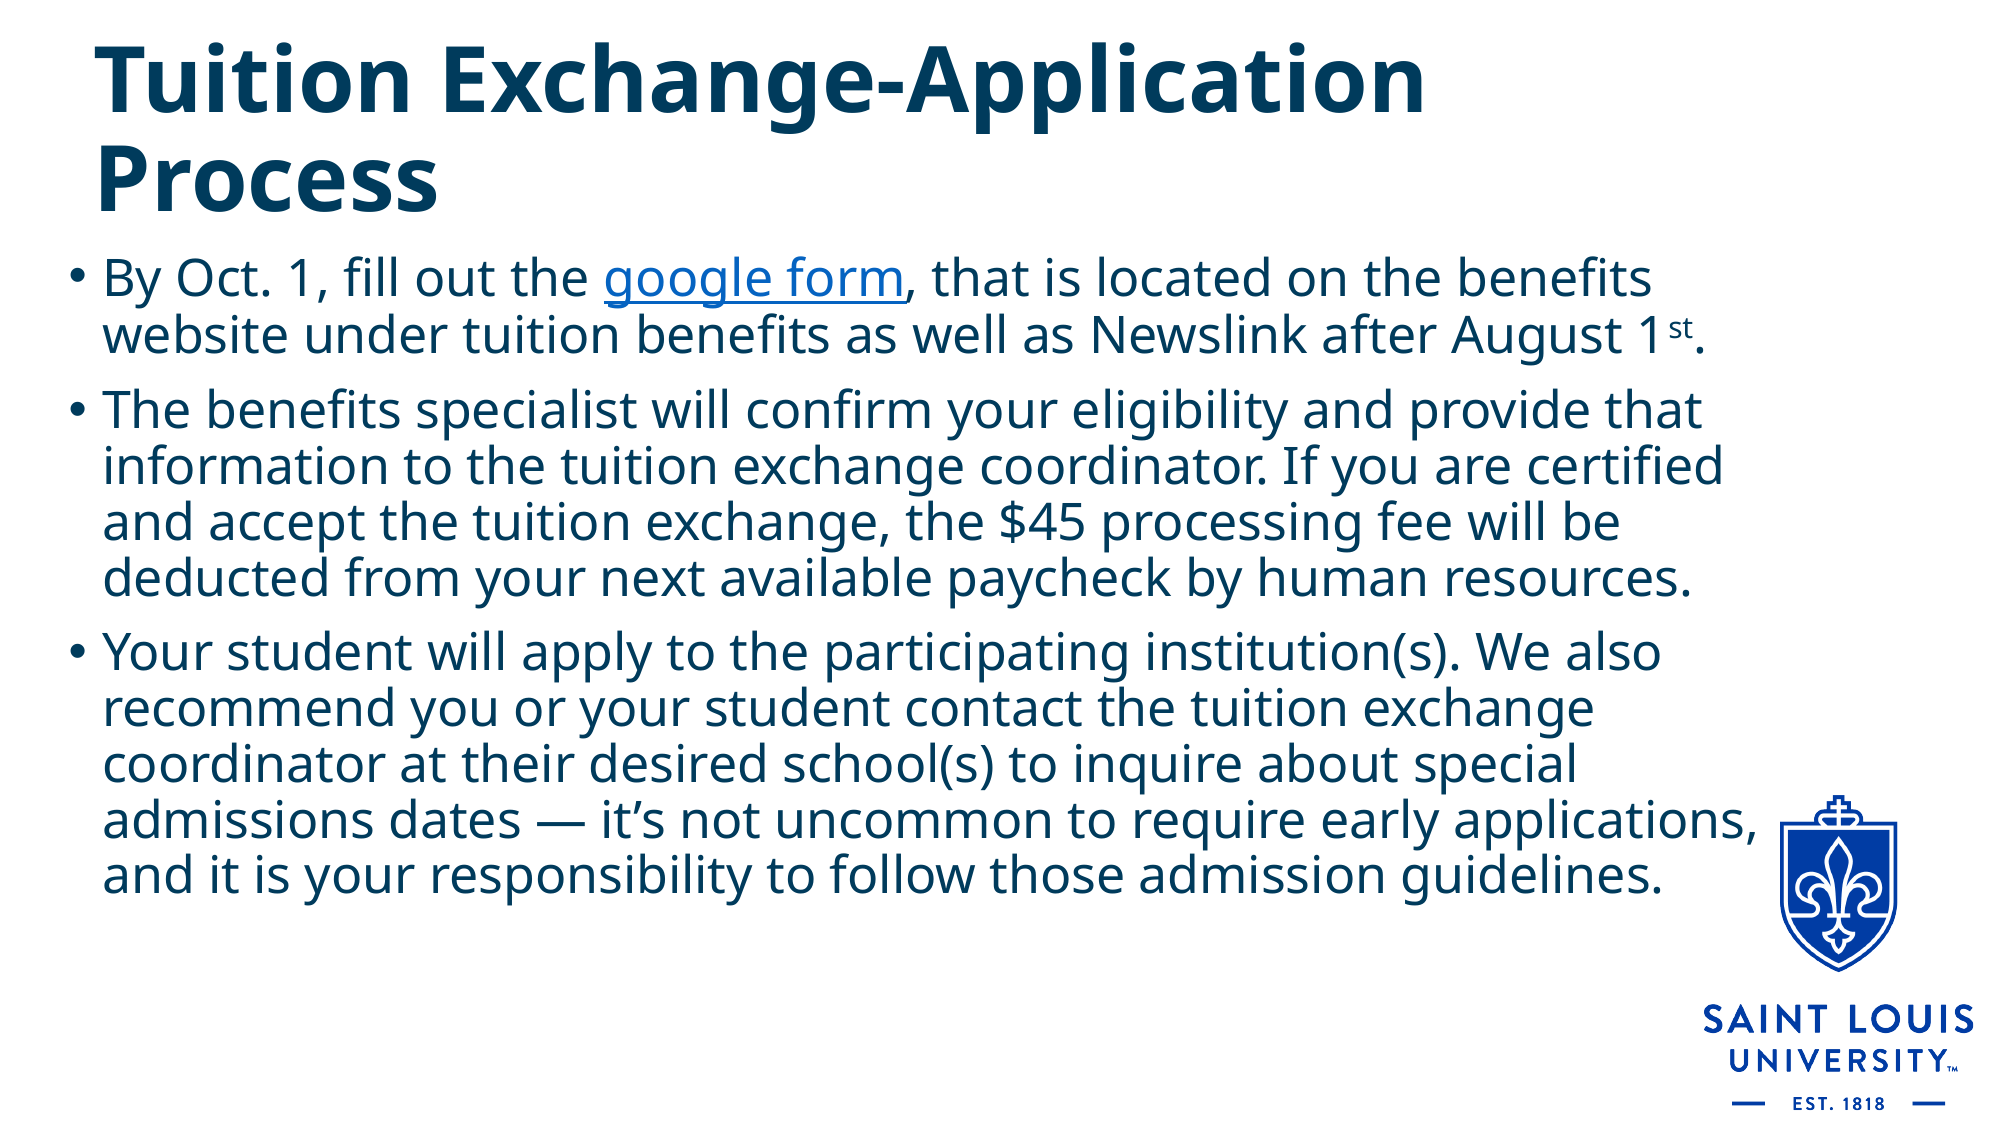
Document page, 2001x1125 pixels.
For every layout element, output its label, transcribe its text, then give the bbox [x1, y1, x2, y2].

picture [1677, 737, 2000, 1125]
title Tuition Exchange-Application Process [79, 23, 1804, 241]
list By Oct. 1, fill out the google form, that is located on the benefits website under tuition benefits as well as Newslink after August 1st. The benefits specialist will confirm your eligibility and provide that information to the tuition exchange coordinator. If you are certified and accept the tuition exchange, the $45 processing fee will be deducted from your next available paycheck by human resources. Your student will apply to the participating institution(s). We also recommend you or your student contact the tuition exchange coordinator at their desired school(s) to inquire about special admissions dates — it’s not uncommon to require early applications, and it is your responsibility to follow those admission guidelines. [53, 238, 1779, 953]
